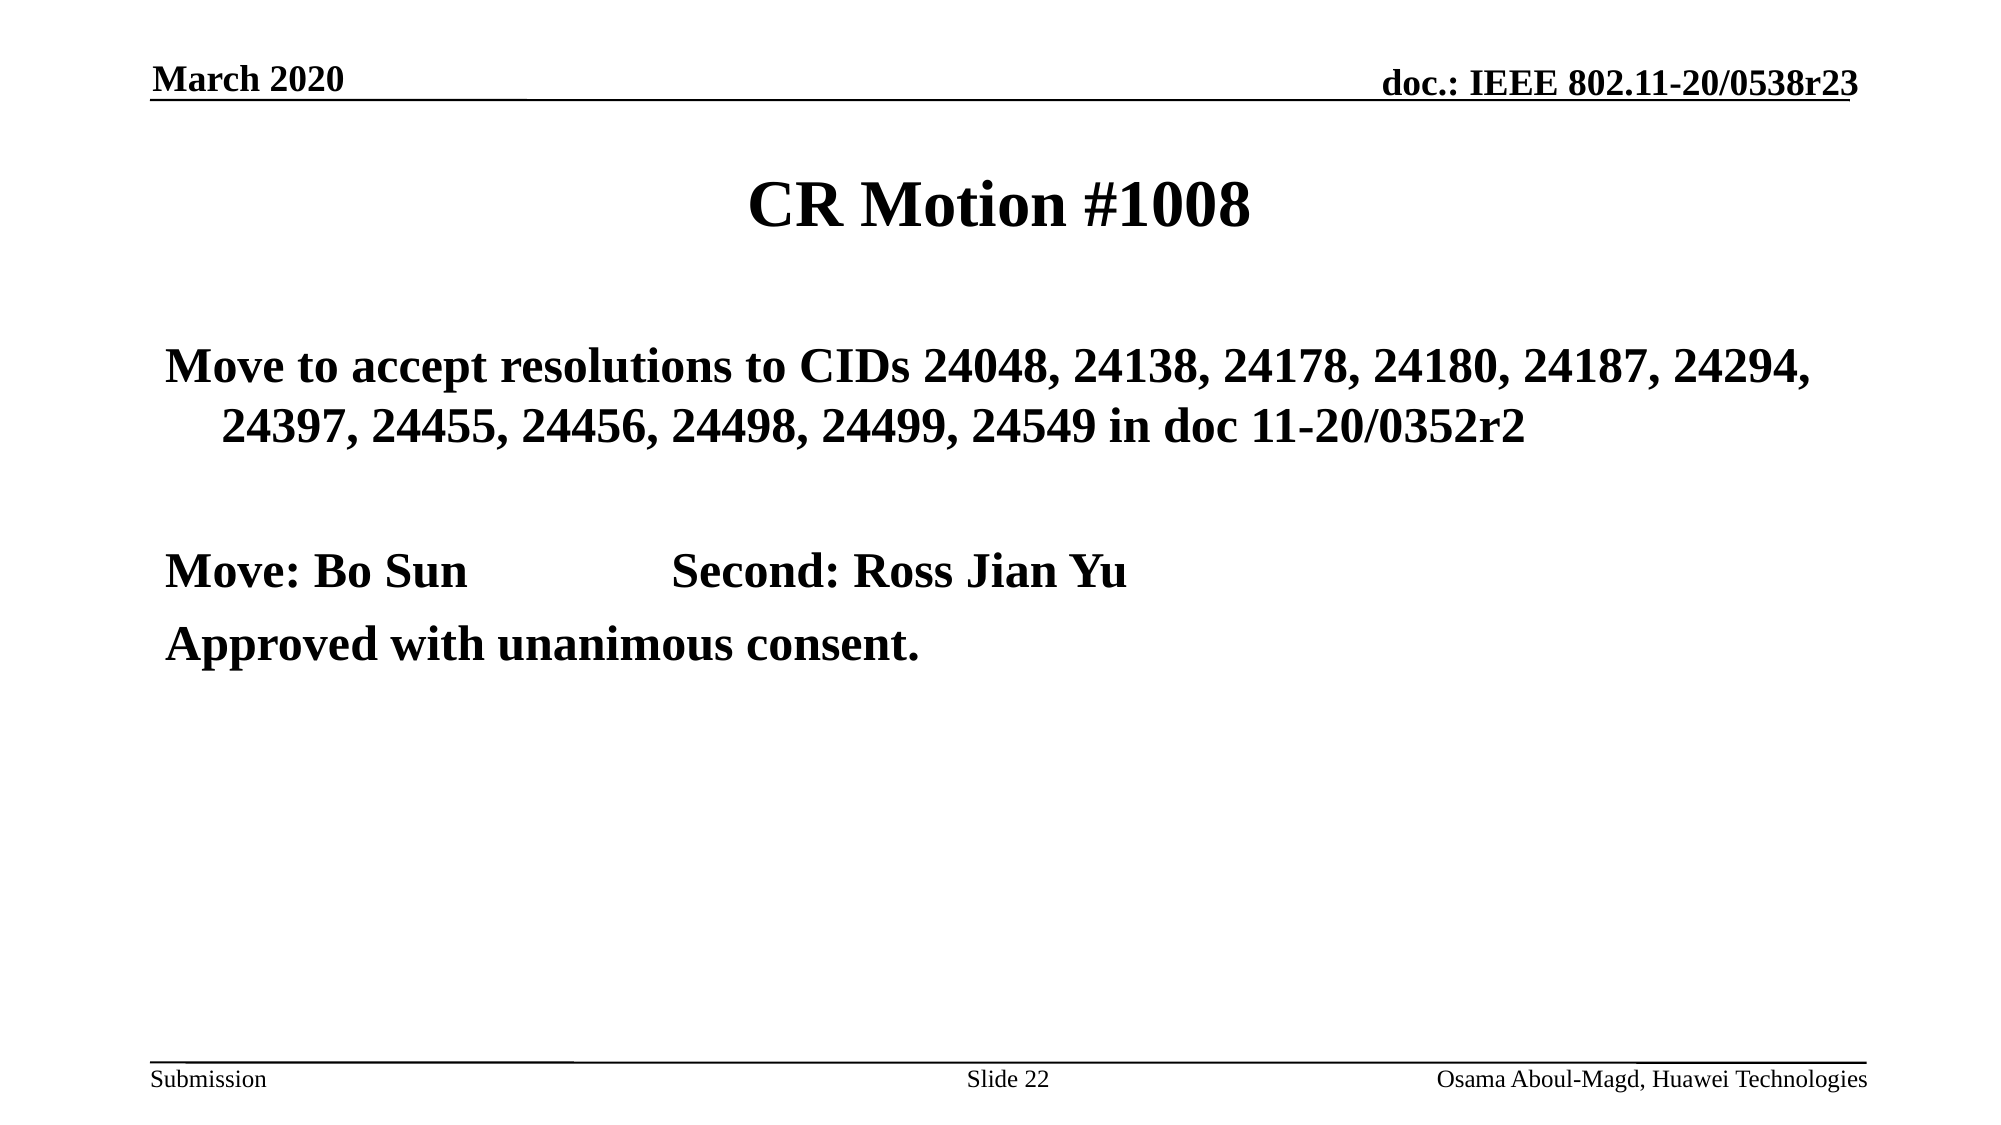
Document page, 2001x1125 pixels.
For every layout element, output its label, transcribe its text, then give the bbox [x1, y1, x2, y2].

slide_number Slide 22 [950, 1061, 1067, 1123]
title CR Motion #1008 [149, 112, 1850, 288]
list Move to accept resolutions to CIDs 24048, 24138, 24178, 24180, 24187, 24294, 24397, 24455, 24456, 24498, 24499, 24549 in doc 11-20/0352r2 Move: Bo Sun Second: Ross Jian Yu Approved with unanimous consent. [149, 324, 1850, 1000]
footer Osama Aboul-Magd, Huawei Technologies [1171, 1061, 1869, 1093]
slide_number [152, 54, 563, 100]
